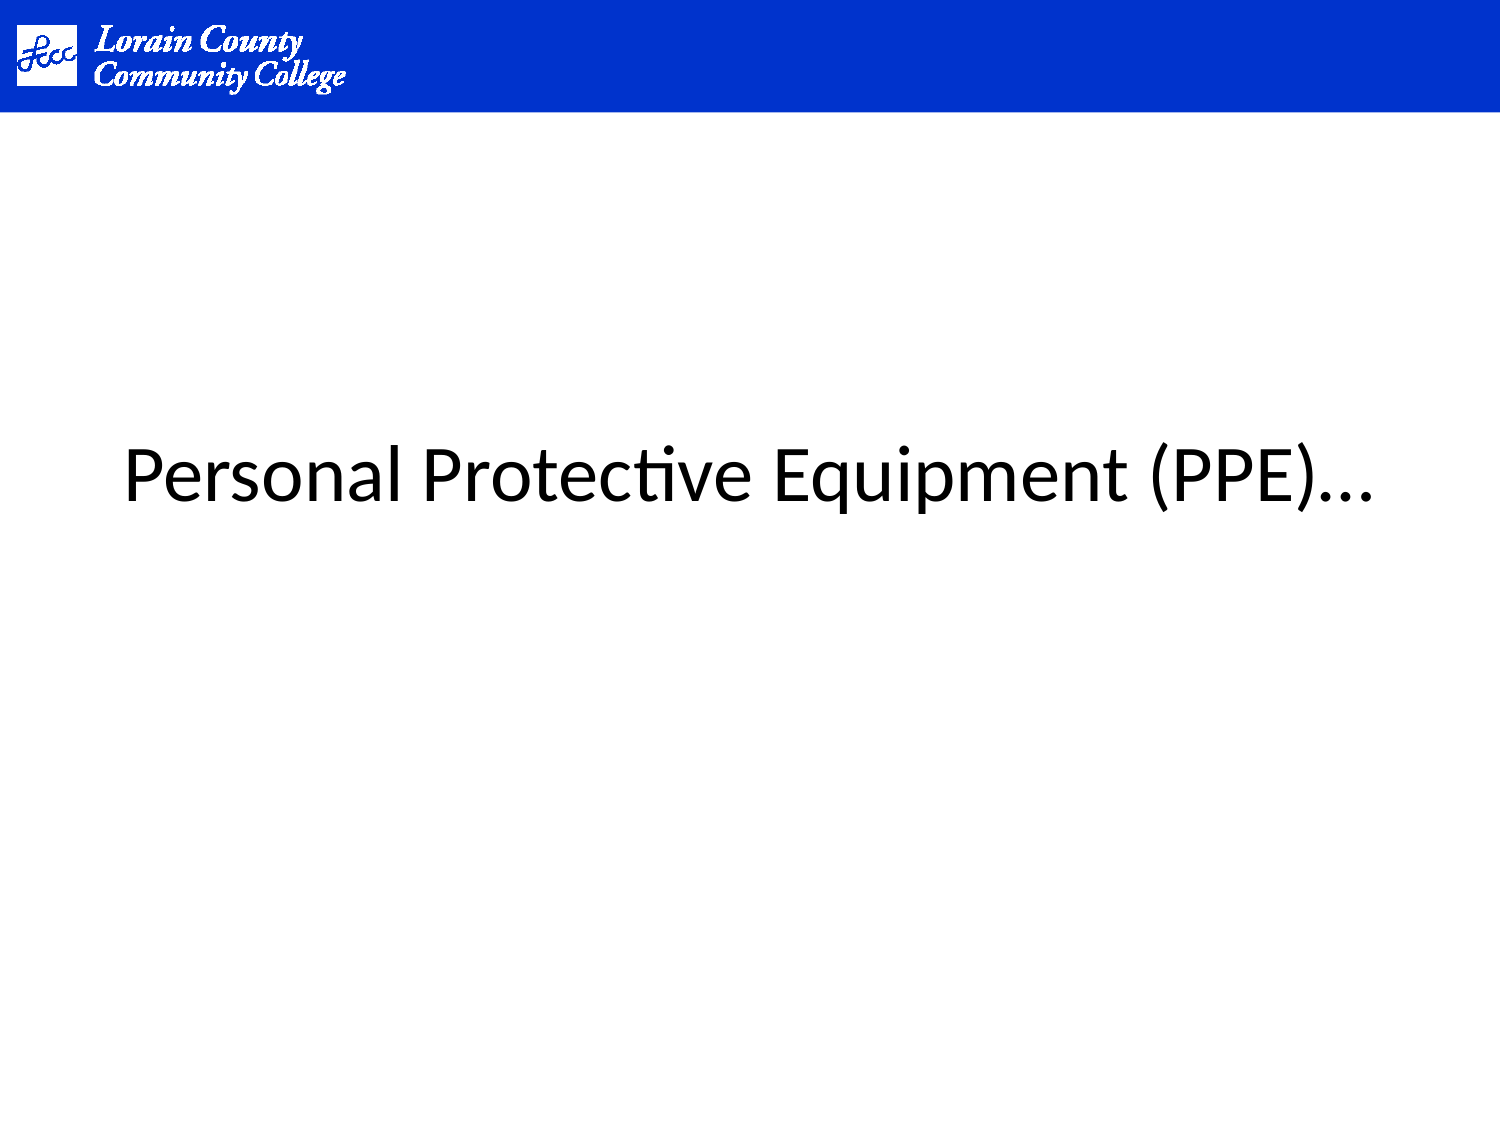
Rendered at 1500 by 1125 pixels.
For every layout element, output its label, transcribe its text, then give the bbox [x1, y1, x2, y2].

title Personal Protective Equipment (PPE)… [75, 375, 1425, 563]
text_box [0, 0, 1500, 113]
